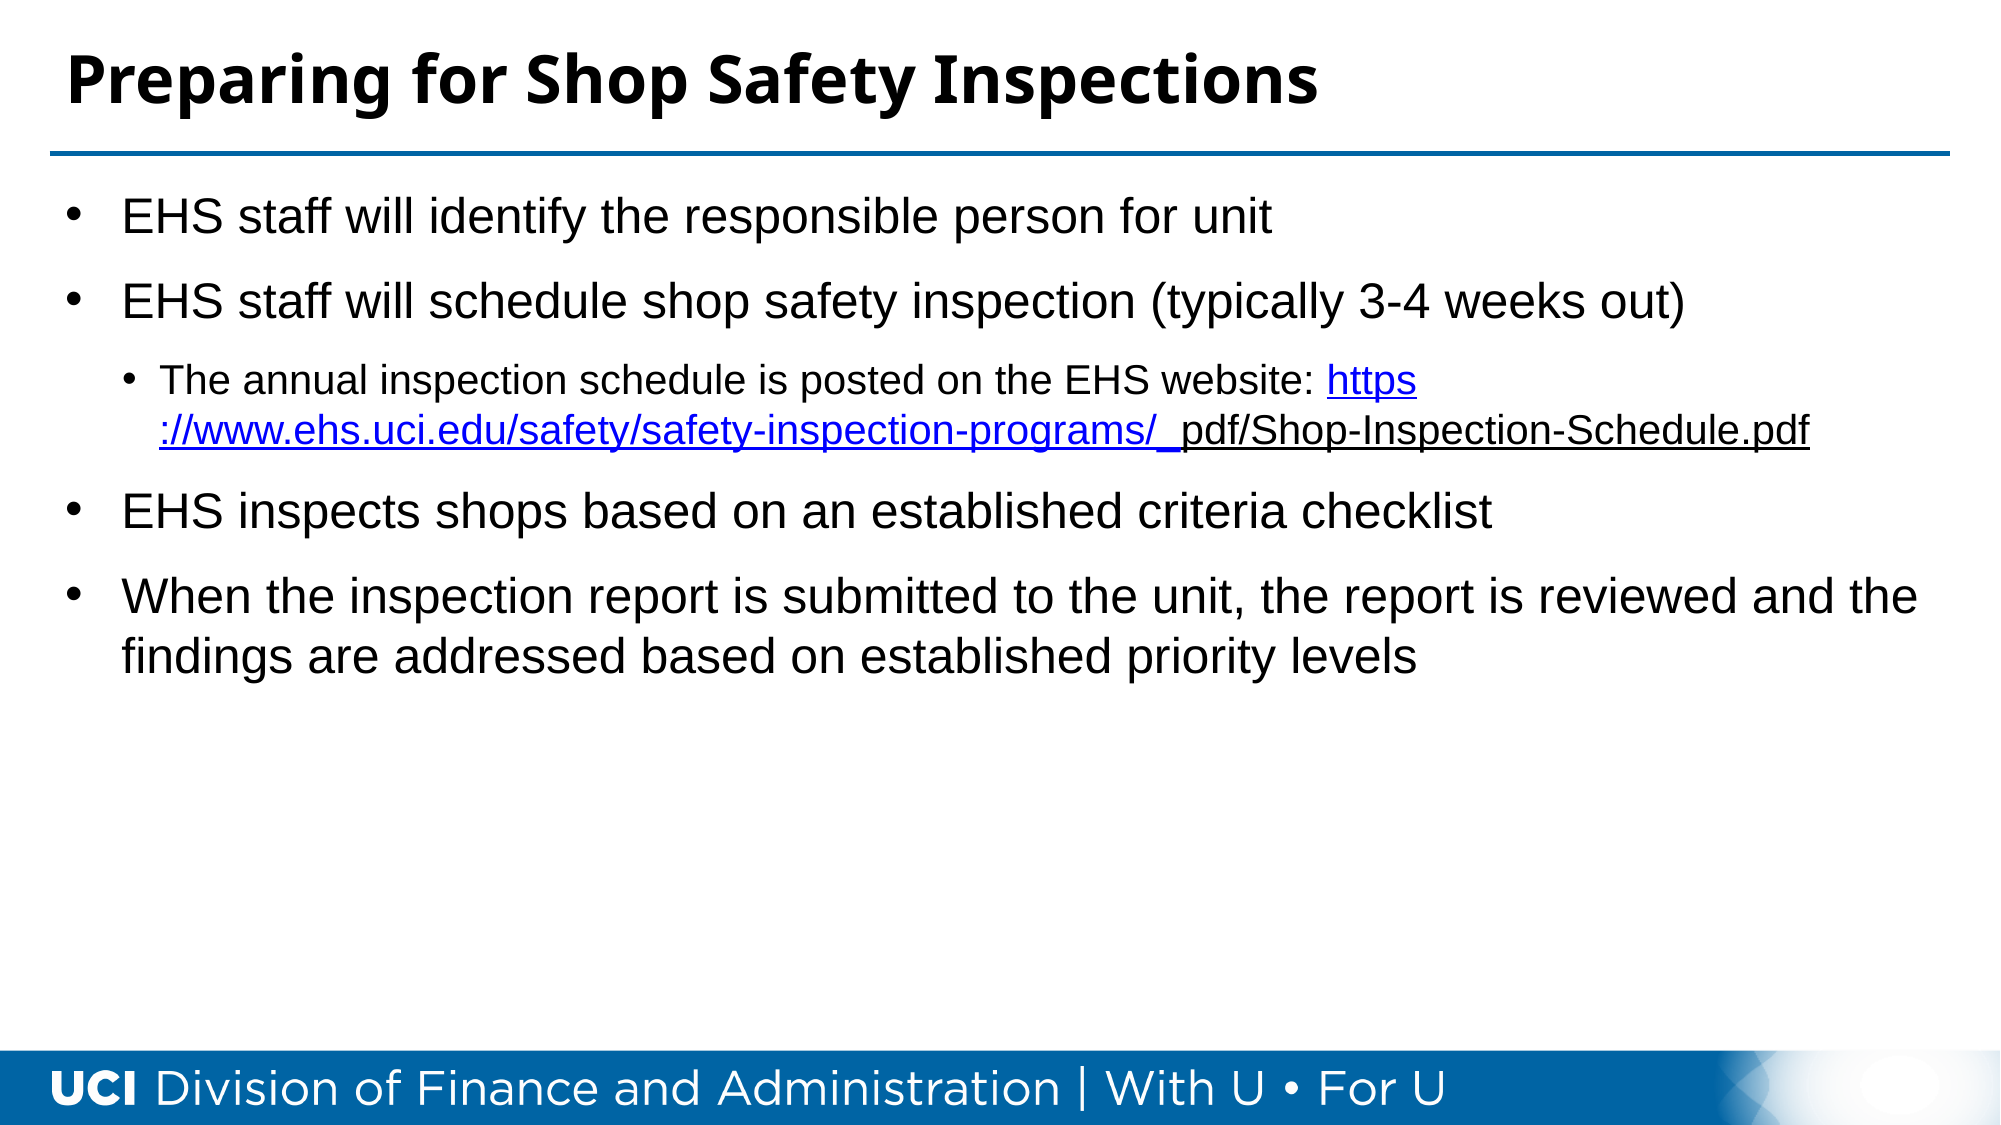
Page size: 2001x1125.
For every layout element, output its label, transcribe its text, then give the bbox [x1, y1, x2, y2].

picture [52, 1066, 1443, 1111]
picture [1700, 1049, 2000, 1125]
title Preparing for Shop Safety Inspections [50, 7, 1950, 156]
list EHS staff will identify the responsible person for unit EHS staff will schedule shop safety inspection (typically 3-4 weeks out) The annual inspection schedule is posted on the EHS website: https://www.ehs.uci.edu/safety/safety-inspection-programs/_pdf/Shop-Inspection-Schedule.pdf EHS inspects shops based on an established criteria checklist When the inspection report is submitted to the unit, the report is reviewed and the findings are addressed based on established priority levels [50, 175, 1945, 1016]
